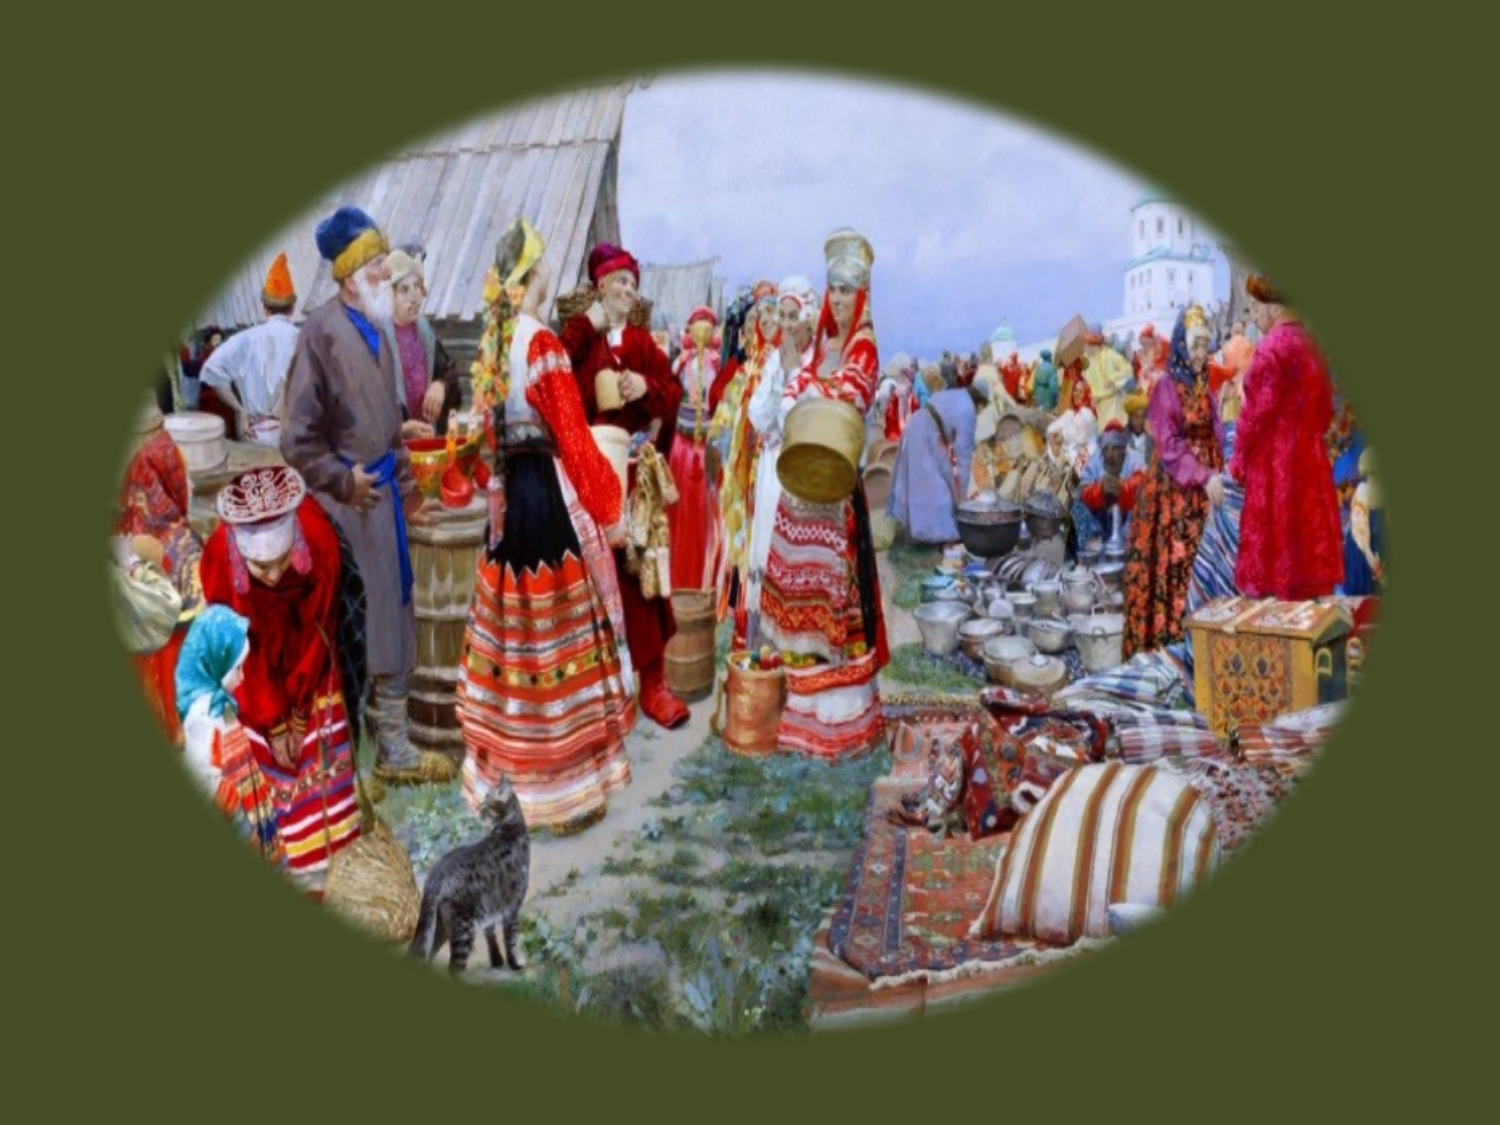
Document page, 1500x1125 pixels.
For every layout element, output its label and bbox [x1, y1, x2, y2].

picture [100, 54, 1398, 1047]
